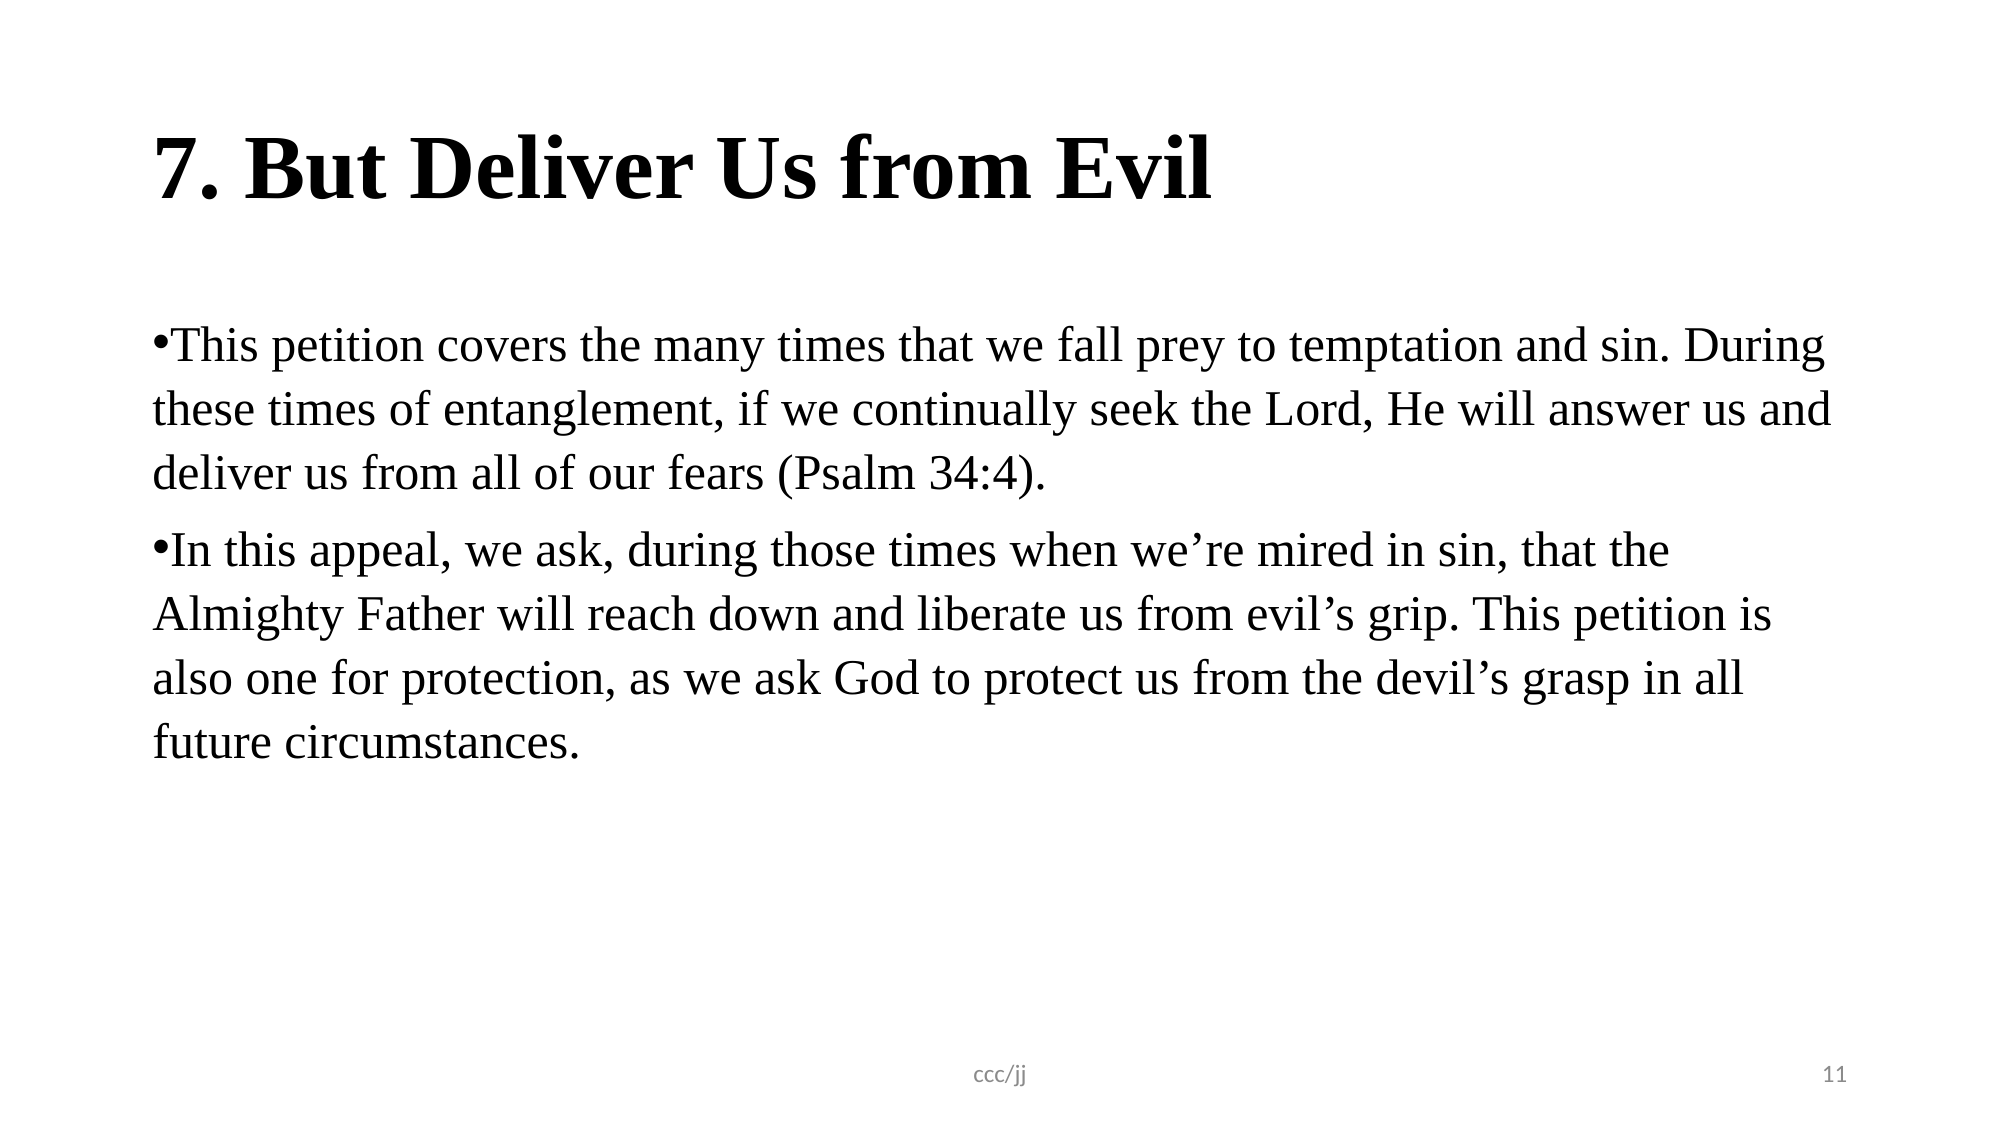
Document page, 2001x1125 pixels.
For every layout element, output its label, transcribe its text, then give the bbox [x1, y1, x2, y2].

slide_number 11 [1412, 1042, 1863, 1103]
list This petition covers the many times that we fall prey to temptation and sin. During these times of entanglement, if we continually seek the Lord, He will answer us and deliver us from all of our fears (Psalm 34:4). In this appeal, we ask, during those times when we’re mired in sin, that the Almighty Father will reach down and liberate us from evil’s grip. This petition is also one for protection, as we ask God to protect us from the devil’s grasp in all future circumstances. [137, 299, 1863, 1014]
title 7. But Deliver Us from Evil [137, 59, 1863, 278]
footer ccc/jj [662, 1042, 1338, 1103]
